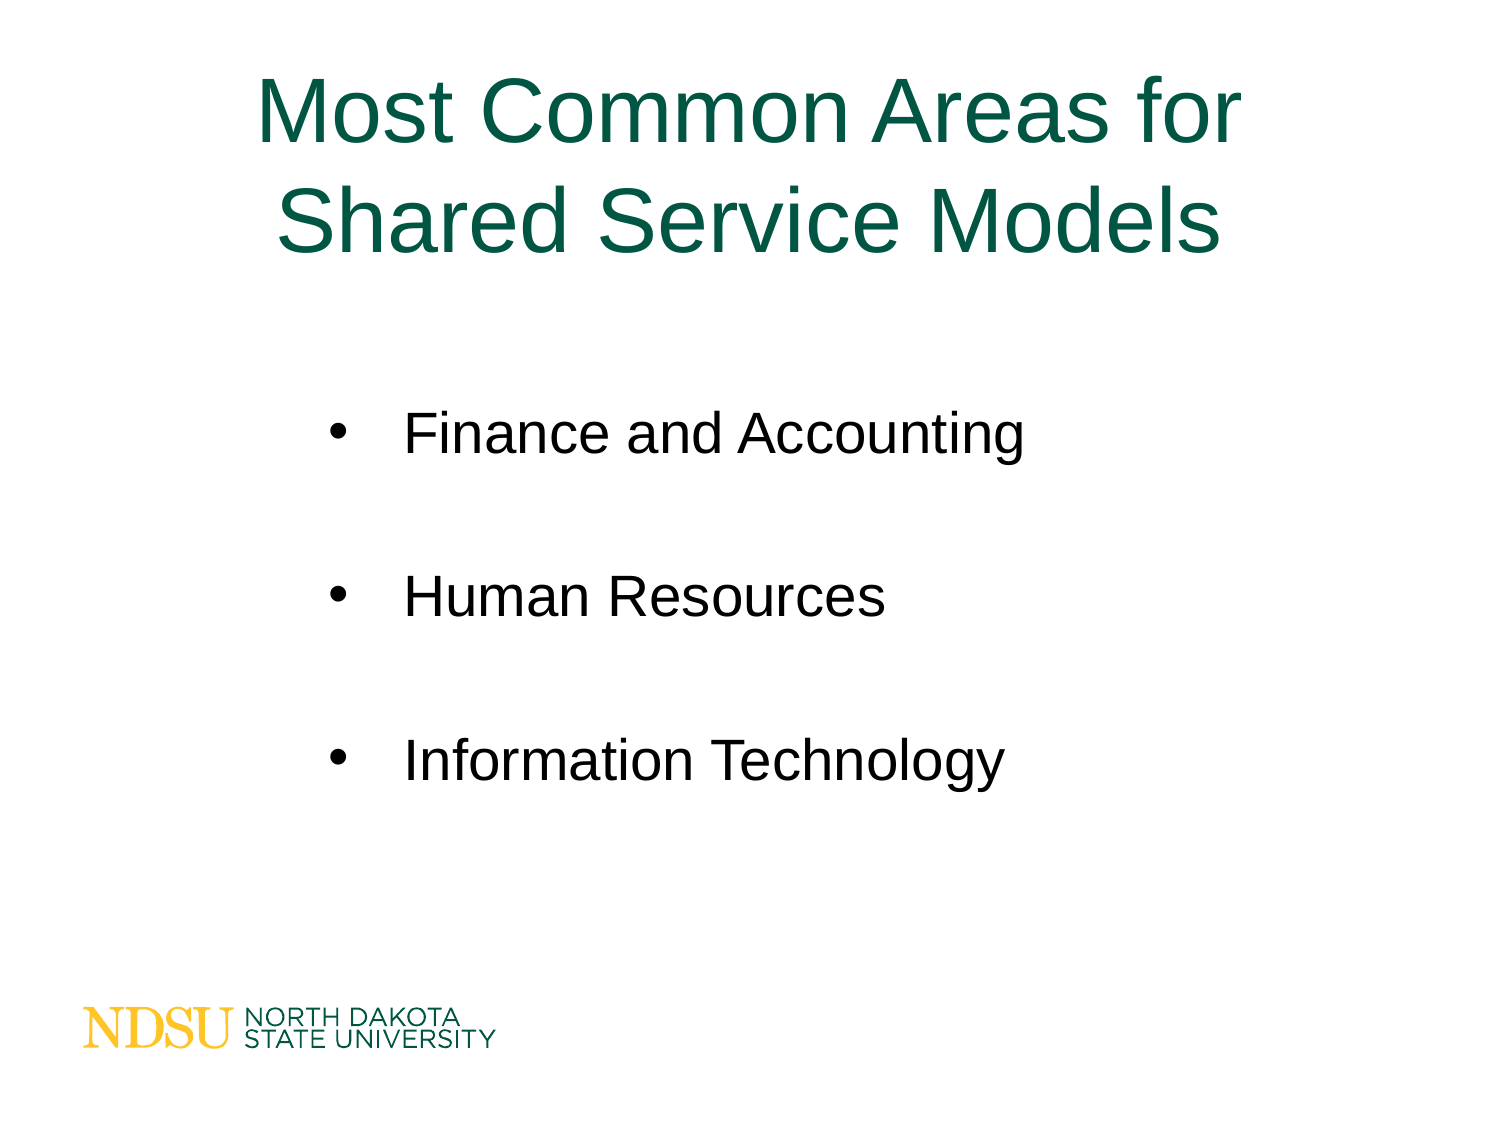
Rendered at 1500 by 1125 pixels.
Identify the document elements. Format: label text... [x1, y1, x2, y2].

subtitle Finance and Accounting Human Resources Information Technology [313, 305, 1240, 1071]
title Most Common Areas for Shared Service Models [112, 16, 1388, 306]
